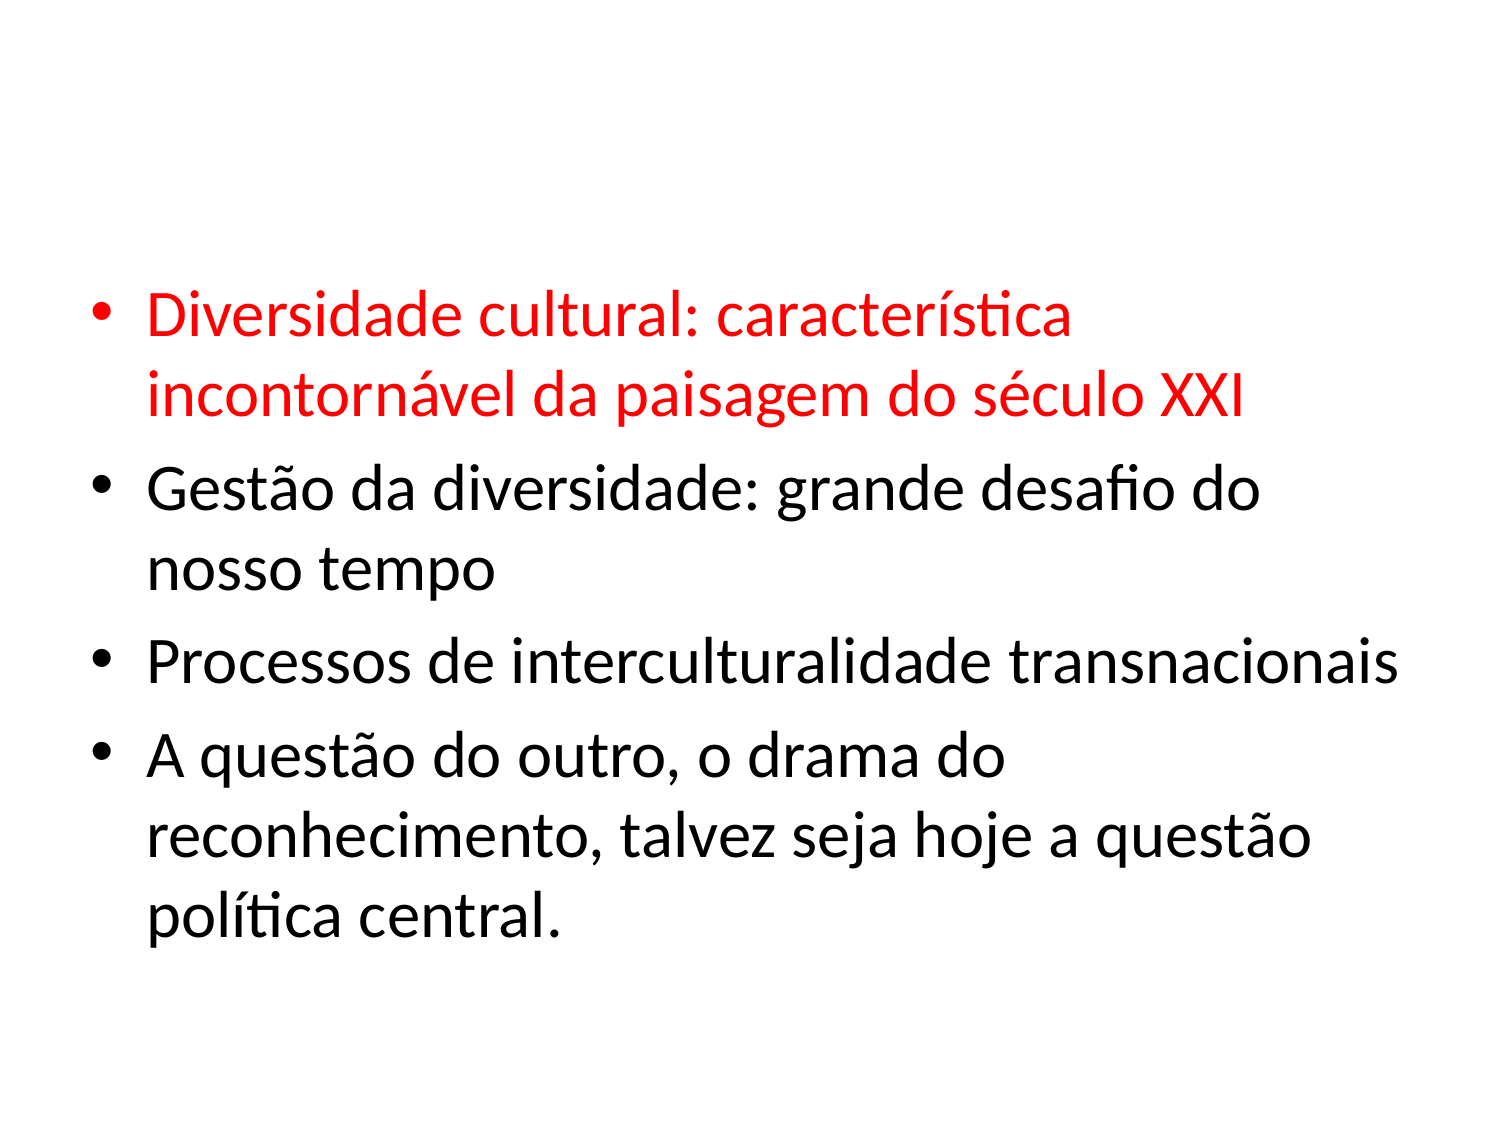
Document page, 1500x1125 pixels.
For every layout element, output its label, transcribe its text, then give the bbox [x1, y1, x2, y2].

list Diversidade cultural: característica incontornável da paisagem do século XXI Gestão da diversidade: grande desafio do nosso tempo Processos de interculturalidade transnacionais A questão do outro, o drama do reconhecimento, talvez seja hoje a questão política central. [75, 262, 1425, 1005]
